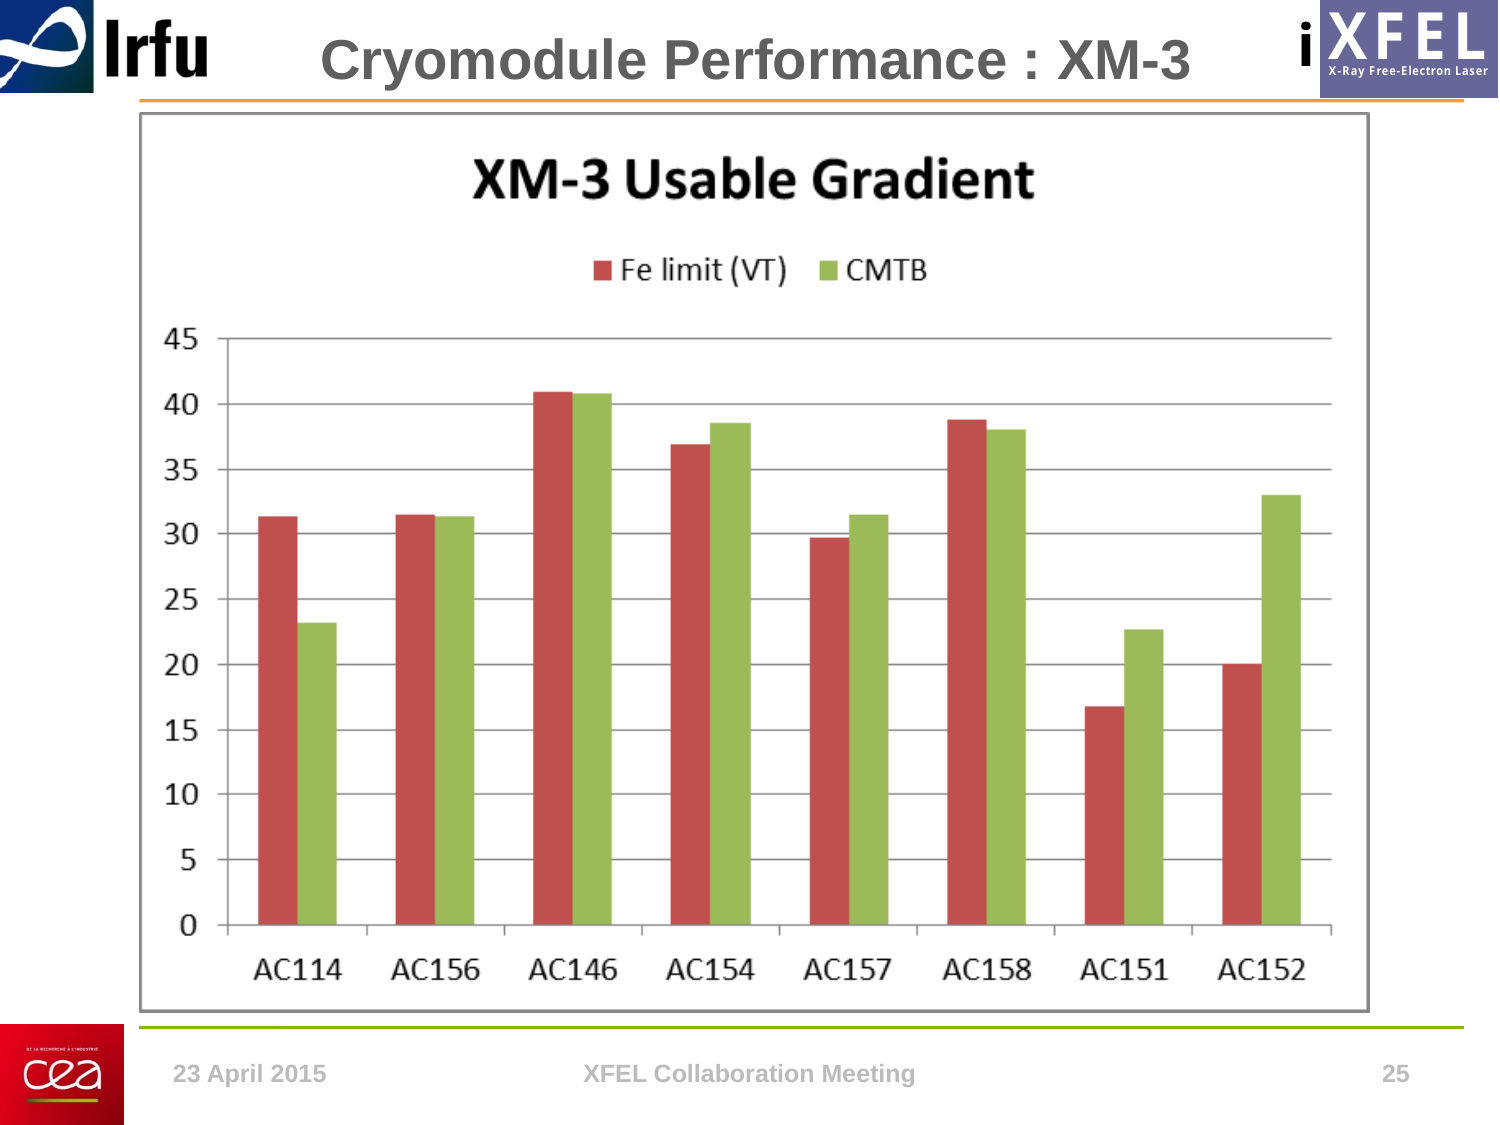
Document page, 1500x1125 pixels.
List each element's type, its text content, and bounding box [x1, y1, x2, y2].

title Cryomodule Performance : XM-3 [229, 0, 1282, 111]
picture [0, 1024, 124, 1125]
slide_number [75, 1042, 425, 1103]
slide_number 25 [1074, 1042, 1425, 1103]
picture [0, 0, 207, 93]
picture [138, 112, 1370, 1013]
footer XFEL Collaboration Meeting [512, 1042, 988, 1103]
